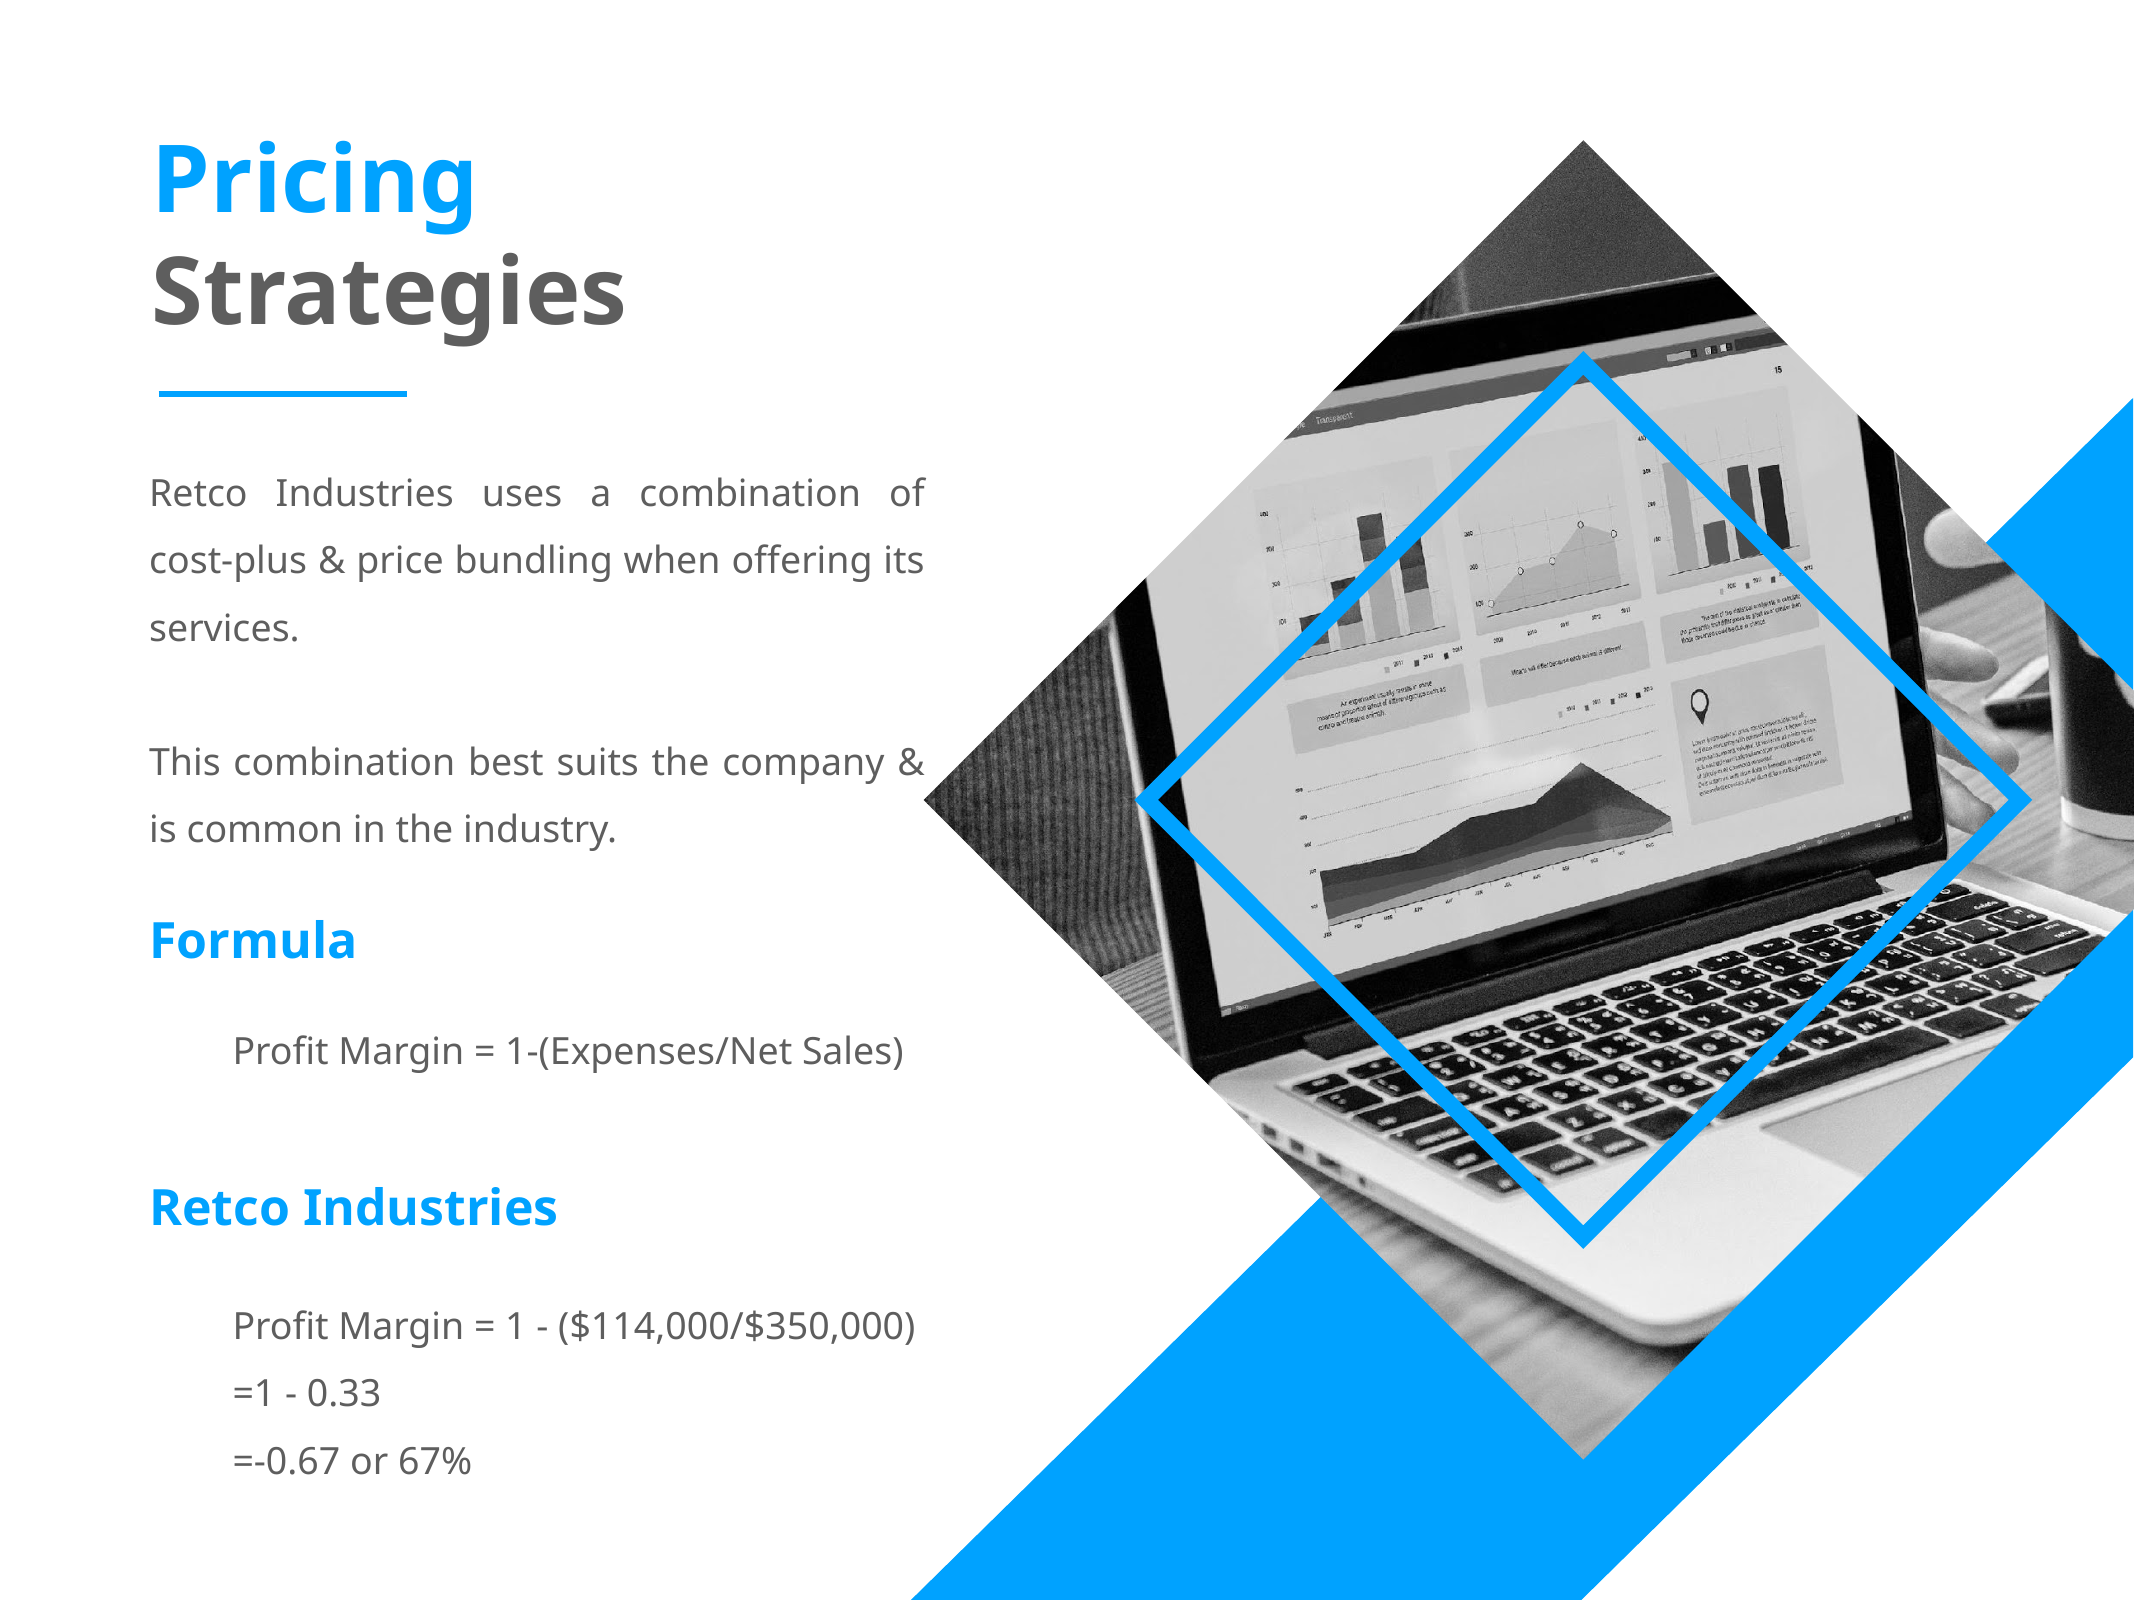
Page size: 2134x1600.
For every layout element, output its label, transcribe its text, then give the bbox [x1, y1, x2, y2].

text_box Profit Margin = 1-(Expenses/Net Sales) [224, 1018, 918, 1081]
picture [923, 139, 2134, 1460]
text_box Profit Margin = 1 - ($114,000/$350,000) =1 - 0.33 =-0.67 or 67% [224, 1280, 1044, 1481]
text_box [910, 1468, 1716, 1600]
text_box Formula [140, 899, 918, 977]
text_box Retco Industries uses a combination of cost-plus & price bundling when offering its services. This combination best suits the company & is common in the industry. [140, 446, 918, 851]
text_box Pricing Strategies [143, 107, 662, 354]
text_box Retco Industries [140, 1167, 918, 1245]
